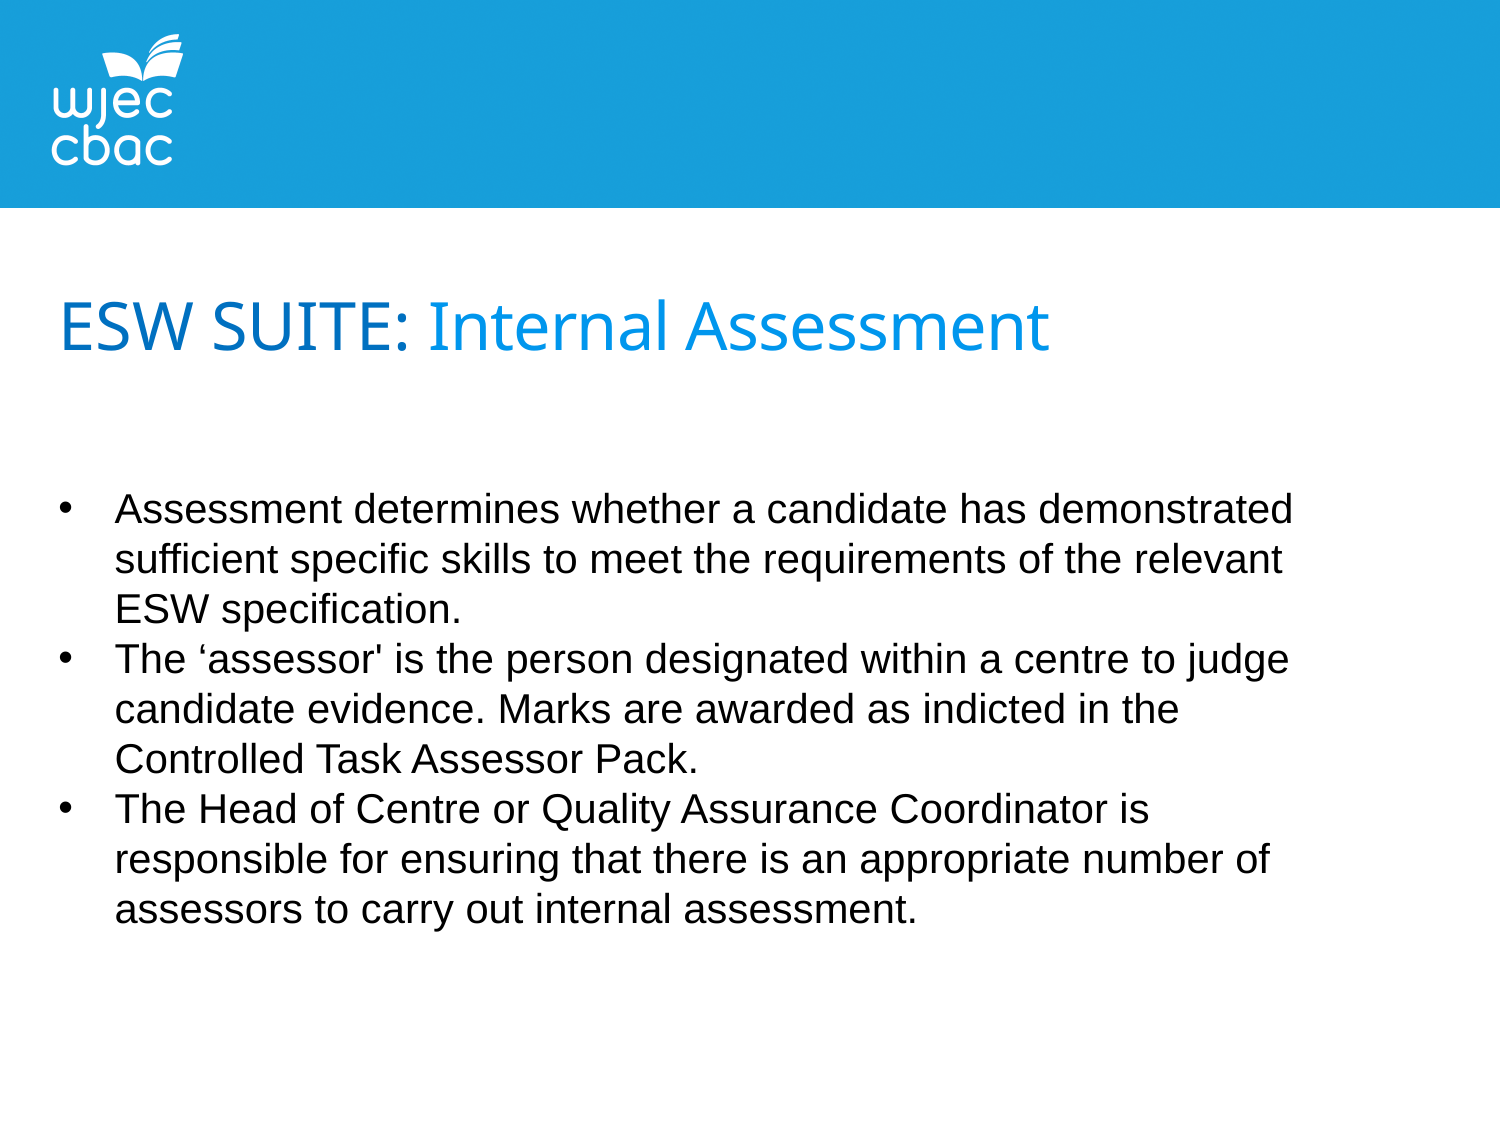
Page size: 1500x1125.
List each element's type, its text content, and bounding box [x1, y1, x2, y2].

text_box ESW SUITE: Internal Assessment [43, 276, 1346, 371]
picture [0, 0, 1500, 209]
text_box Assessment determines whether a candidate has demonstrated sufficient specific skills to meet the requirements of the relevant ESW specification. The ‘assessor' is the person designated within a centre to judge candidate evidence. Marks are awarded as indicted in the Controlled Task Assessor Pack. The Head of Centre or Quality Assurance Coordinator is responsible for ensuring that there is an appropriate number of assessors to carry out internal assessment. [43, 474, 1353, 940]
